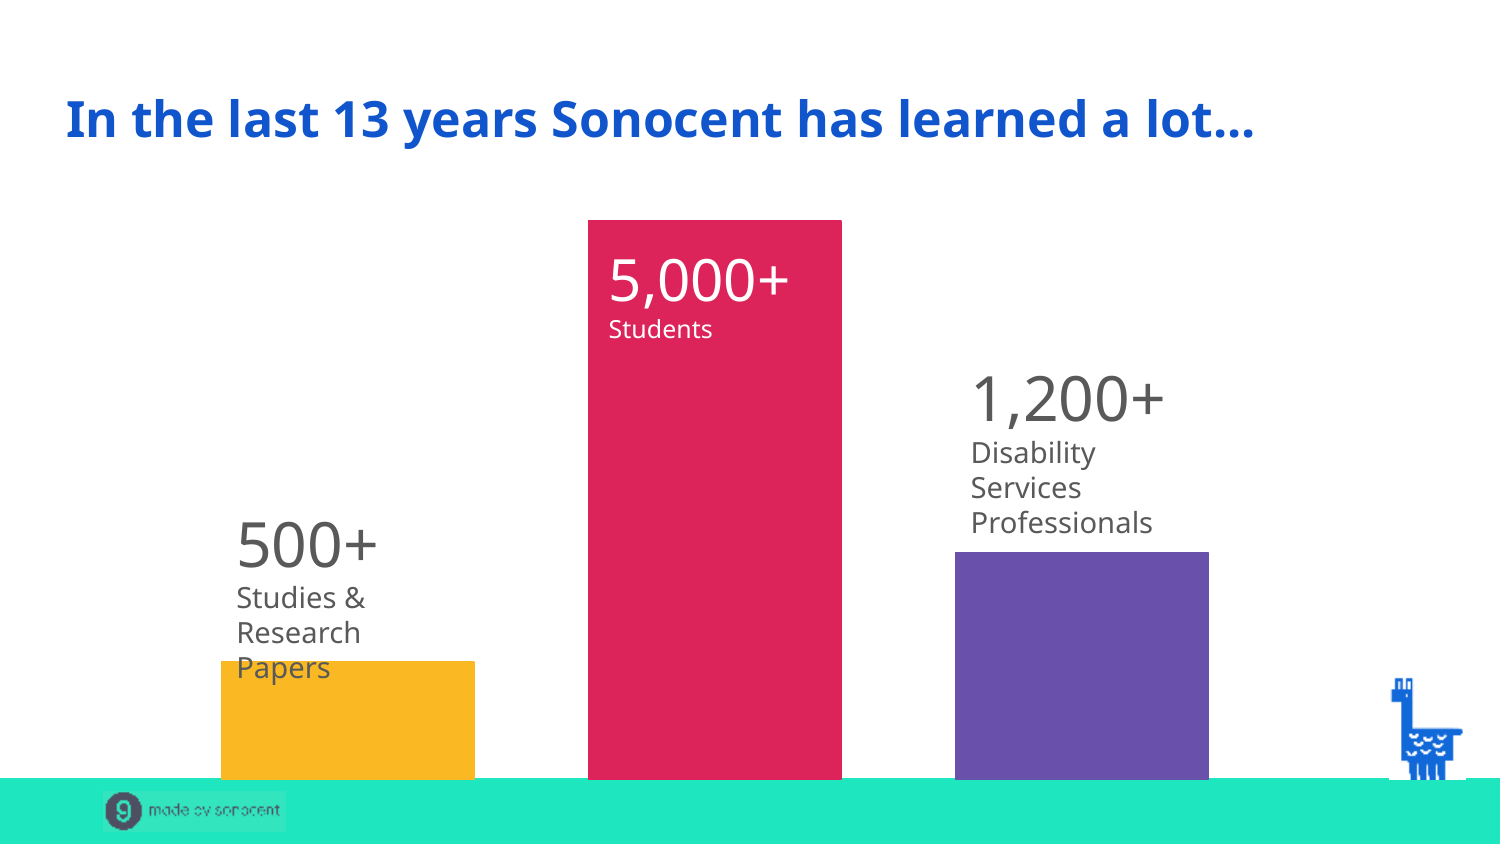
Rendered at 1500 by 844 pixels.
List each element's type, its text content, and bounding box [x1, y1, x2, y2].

text_box 1,200+ Disability Services Professionals [955, 344, 1209, 553]
title In the last 13 years Sonocent has learned a lot... [51, 72, 1449, 167]
text_box [221, 662, 475, 780]
picture [103, 791, 286, 832]
text_box [955, 553, 1209, 780]
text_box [588, 220, 842, 780]
picture [1389, 661, 1466, 780]
text_box 500+ Studies & Research Papers [221, 489, 475, 662]
